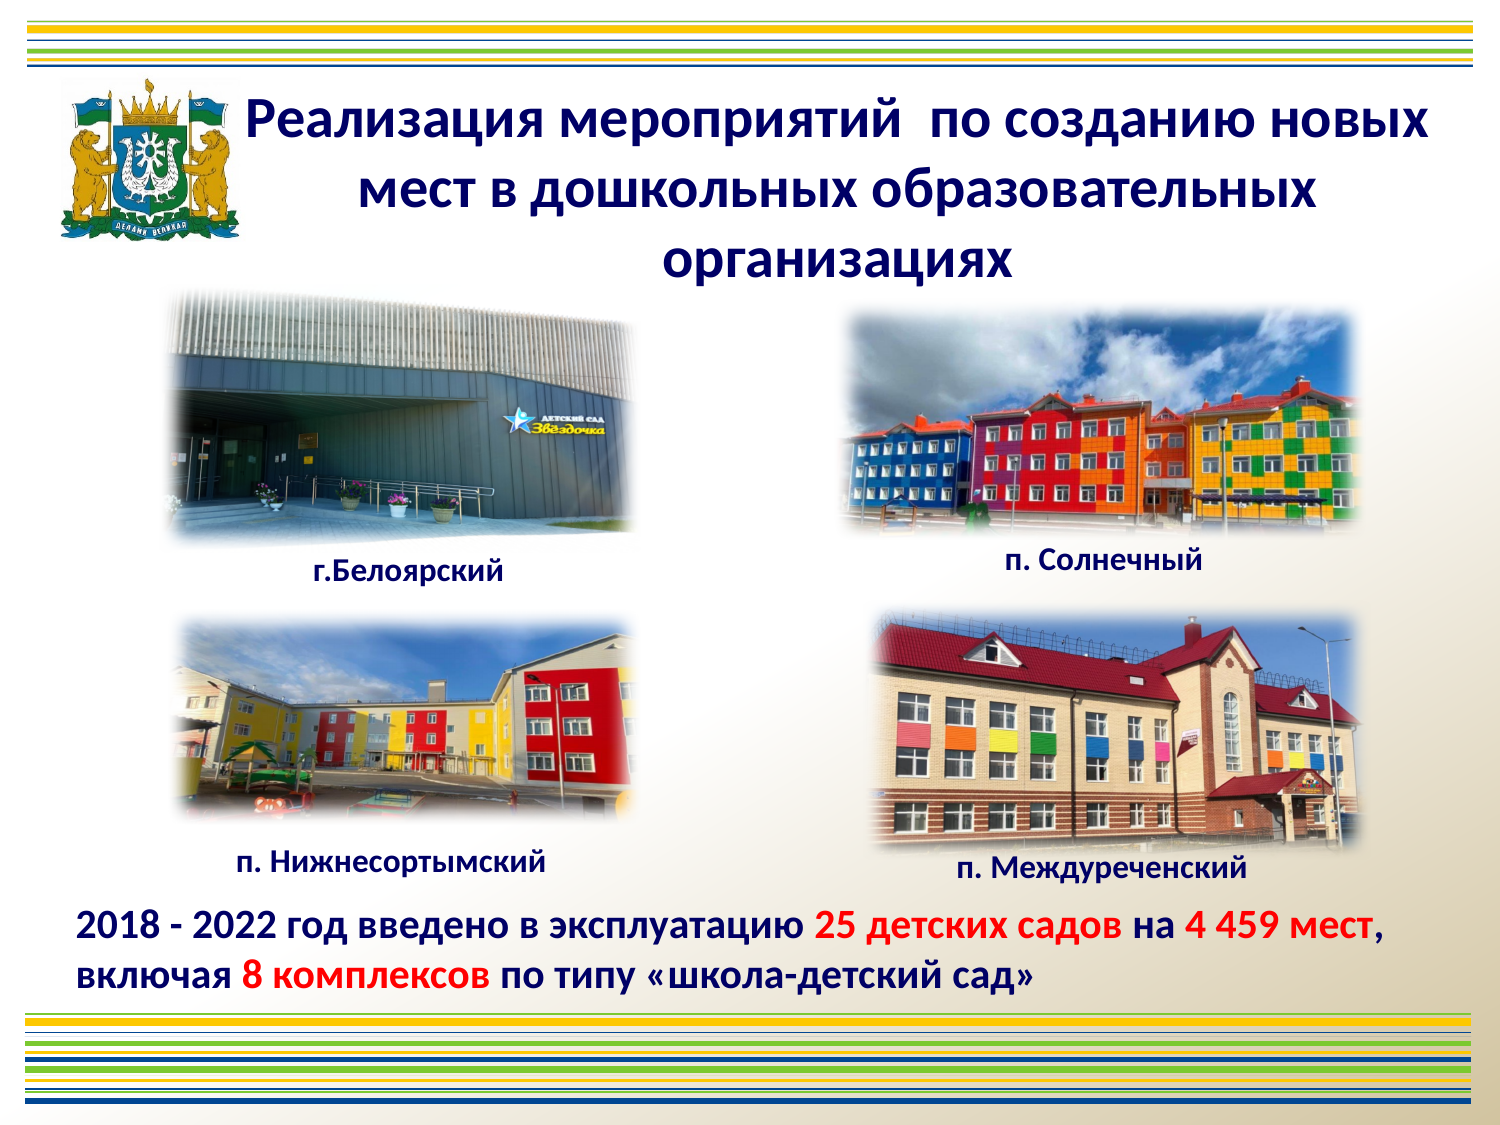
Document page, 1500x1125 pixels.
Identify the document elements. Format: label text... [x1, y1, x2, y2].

picture [48, 71, 246, 242]
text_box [0, 1011, 1500, 1107]
picture [159, 284, 641, 553]
text_box Реализация мероприятий по созданию новых мест в дошкольных образовательных организациях [216, 75, 1459, 297]
picture [2, 18, 1500, 67]
text_box п. Междуреченский [941, 868, 1332, 893]
text_box п. Солнечный [909, 550, 1299, 584]
picture [167, 608, 641, 825]
picture [863, 600, 1371, 860]
text_box п. Нижнесортымский [221, 833, 611, 887]
text_box 2018 - 2022 год введено в эксплуатацию 25 детских садов на 4 459 мест, включая 8 комплексов по типу «школа-детский сад» [60, 889, 1455, 1004]
picture [833, 298, 1366, 542]
text_box г.Белоярский [213, 562, 604, 596]
